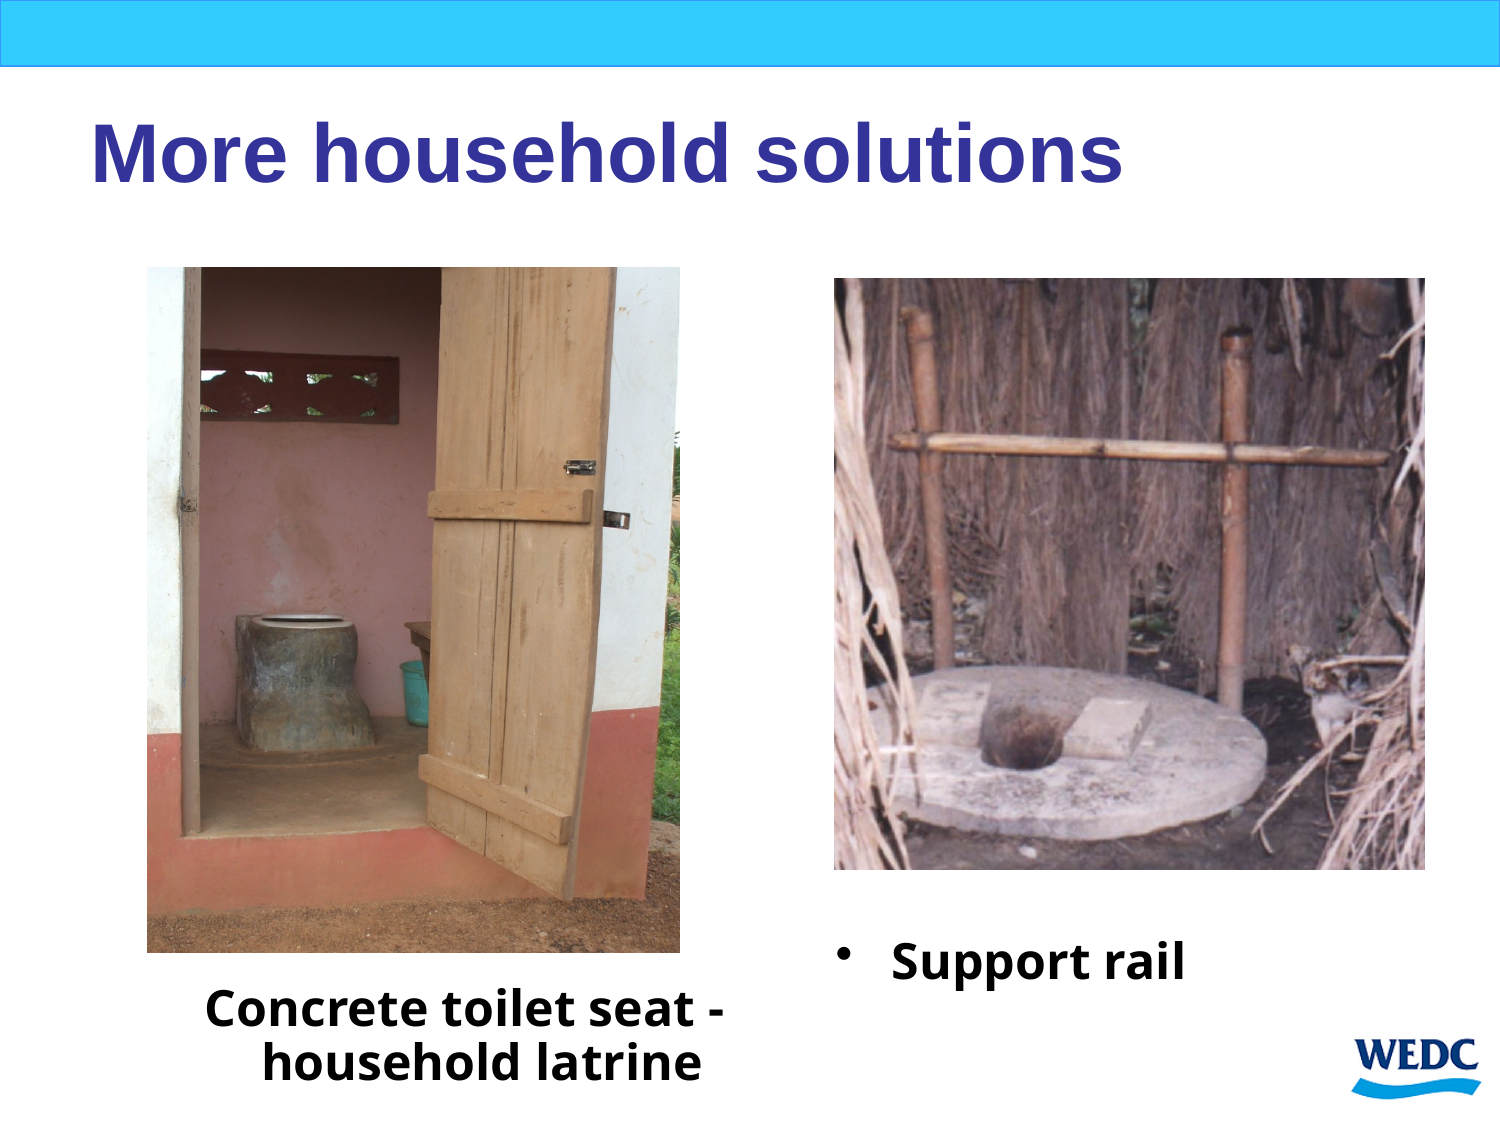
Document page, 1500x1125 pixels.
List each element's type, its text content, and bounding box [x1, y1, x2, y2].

picture [1350, 1035, 1483, 1107]
text_box [135, 964, 755, 1099]
text_box Support rail [820, 928, 1440, 1063]
title More household solutions [75, 78, 1424, 220]
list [834, 278, 1426, 870]
text_box Concrete toilet seat - household latrine [190, 976, 809, 1111]
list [146, 266, 680, 953]
